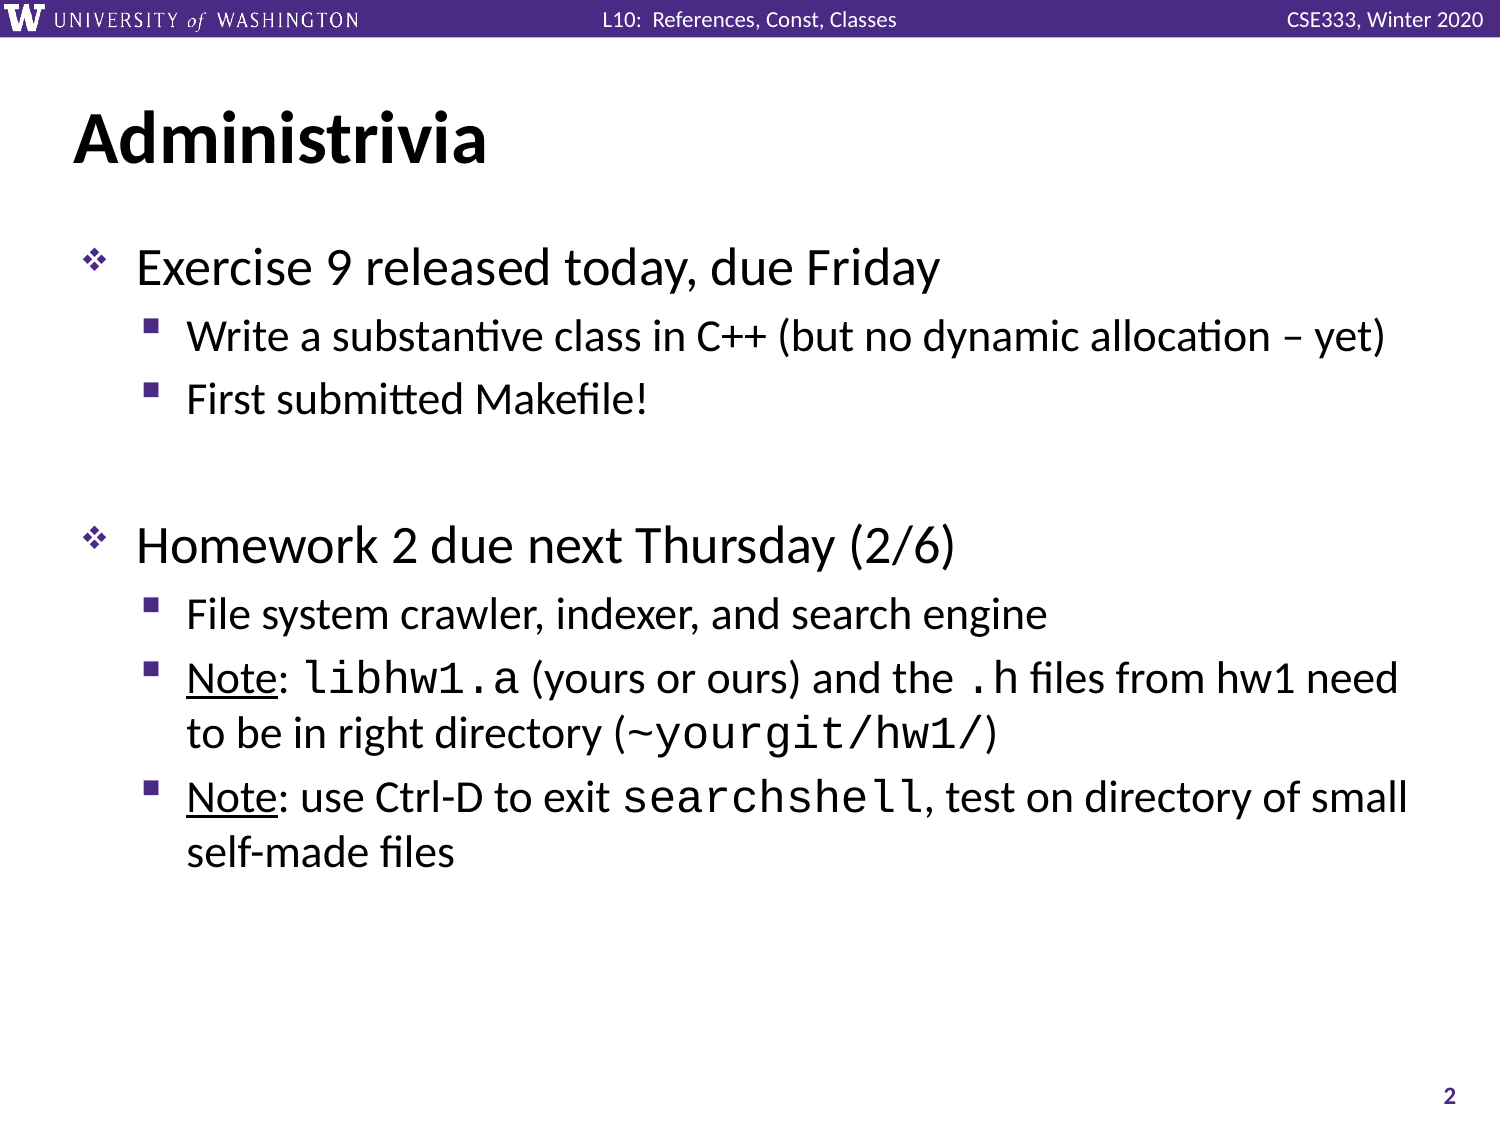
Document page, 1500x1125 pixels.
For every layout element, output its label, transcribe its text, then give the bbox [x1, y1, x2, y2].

picture [4, 4, 358, 32]
title Administrivia [58, 71, 1438, 197]
list Exercise 9 released today, due Friday Write a substantive class in C++ (but no dynamic allocation – yet) First submitted Makefile! Homework 2 due next Thursday (2/6) File system crawler, indexer, and search engine Note: libhw1.a (yours or ours) and the .h files from hw1 need to be in right directory (~yourgit/hw1/) Note: use Ctrl-D to exit searchshell, test on directory of small self-made files [64, 223, 1438, 1040]
slide_number 2 [1400, 1065, 1500, 1125]
